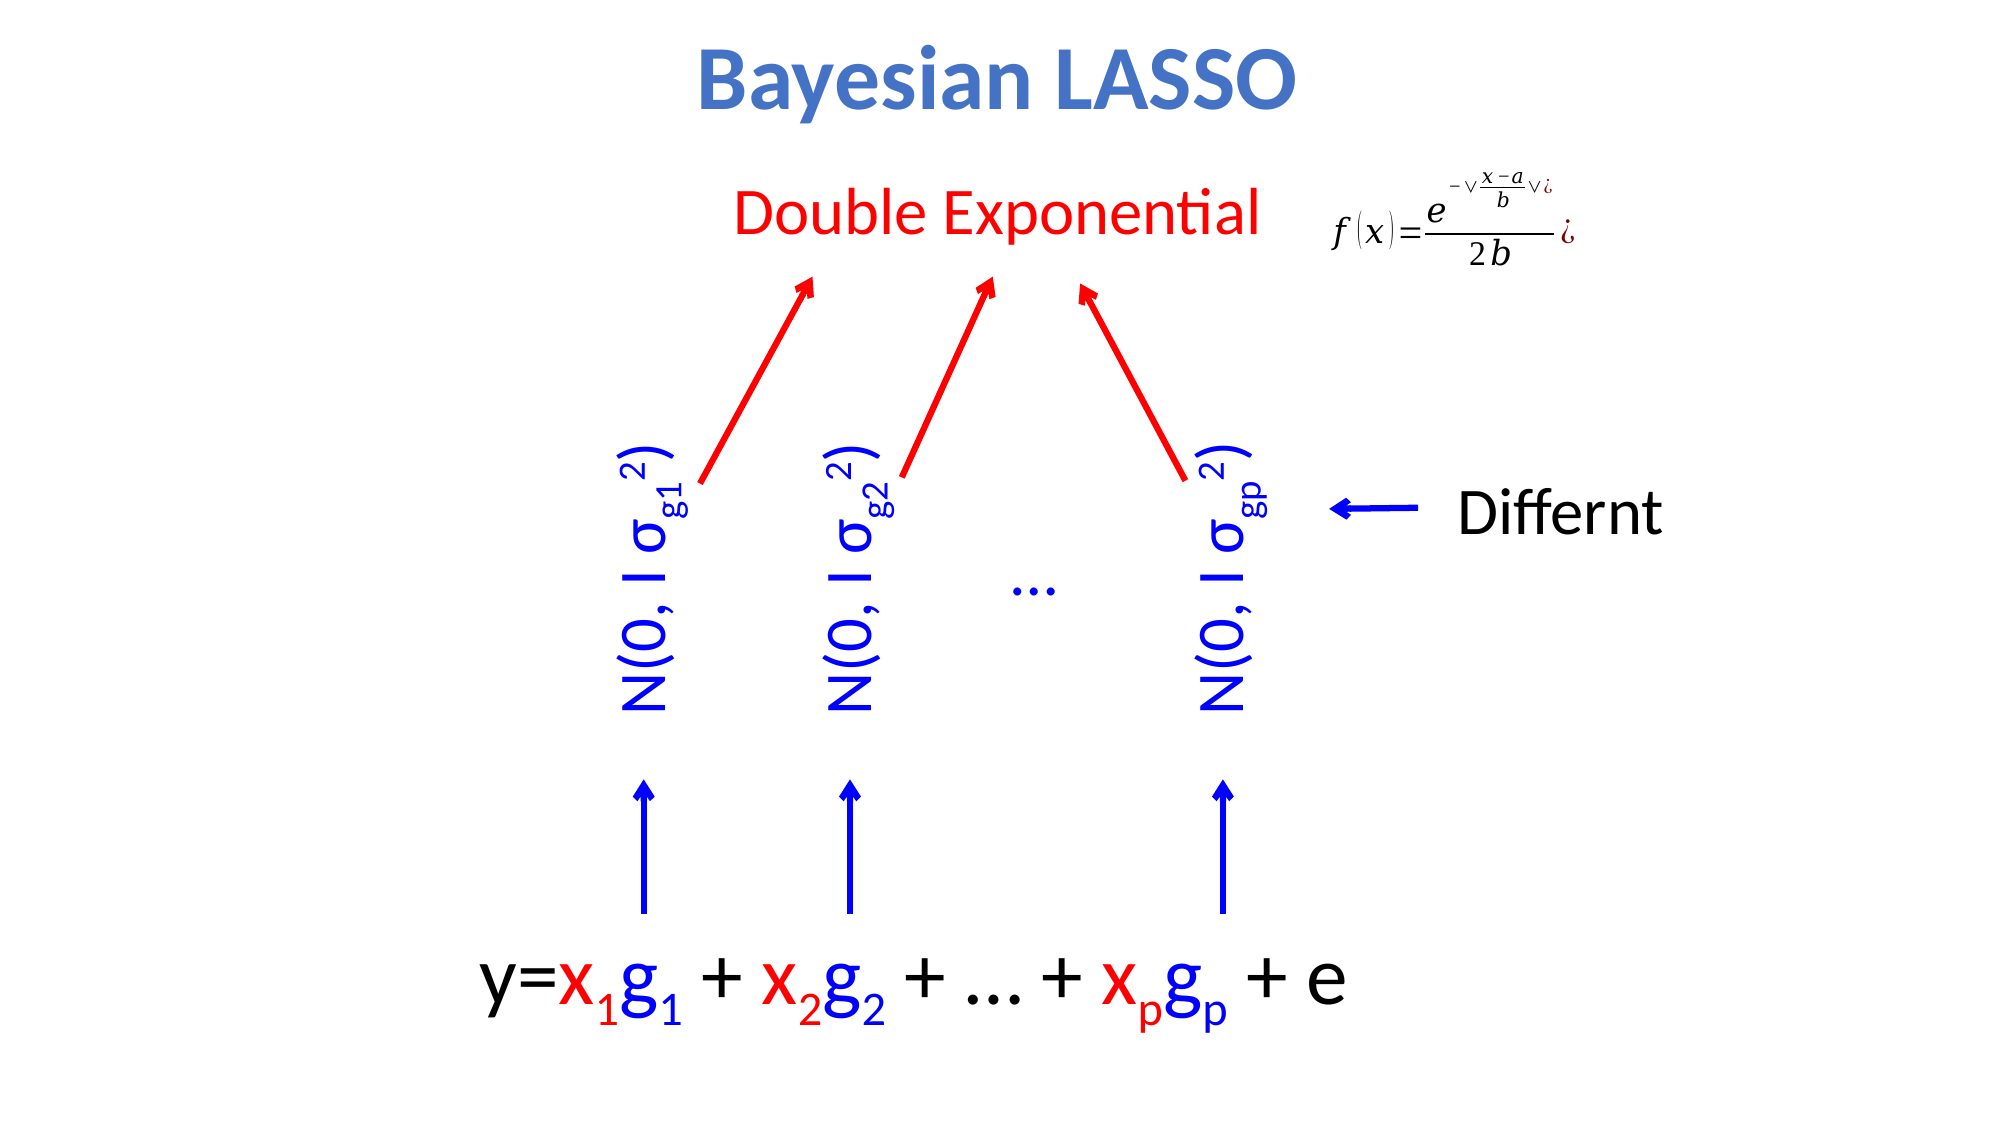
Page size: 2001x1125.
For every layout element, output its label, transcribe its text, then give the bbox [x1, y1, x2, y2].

title Bayesian LASSO [322, 0, 1673, 161]
text_box y=x1g1 + x2g2 + … + xpgp + e [464, 913, 1575, 1043]
text_box … [954, 530, 1115, 607]
text_box N(0, I σg12) [605, 399, 682, 758]
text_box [901, 276, 993, 478]
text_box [699, 276, 813, 484]
text_box Differnt [1391, 460, 1730, 556]
text_box Double Exponential [438, 169, 1557, 246]
text_box N(0, I σgp2) [1184, 399, 1261, 758]
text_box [1080, 283, 1186, 481]
text_box N(0, I σg22) [811, 399, 888, 758]
